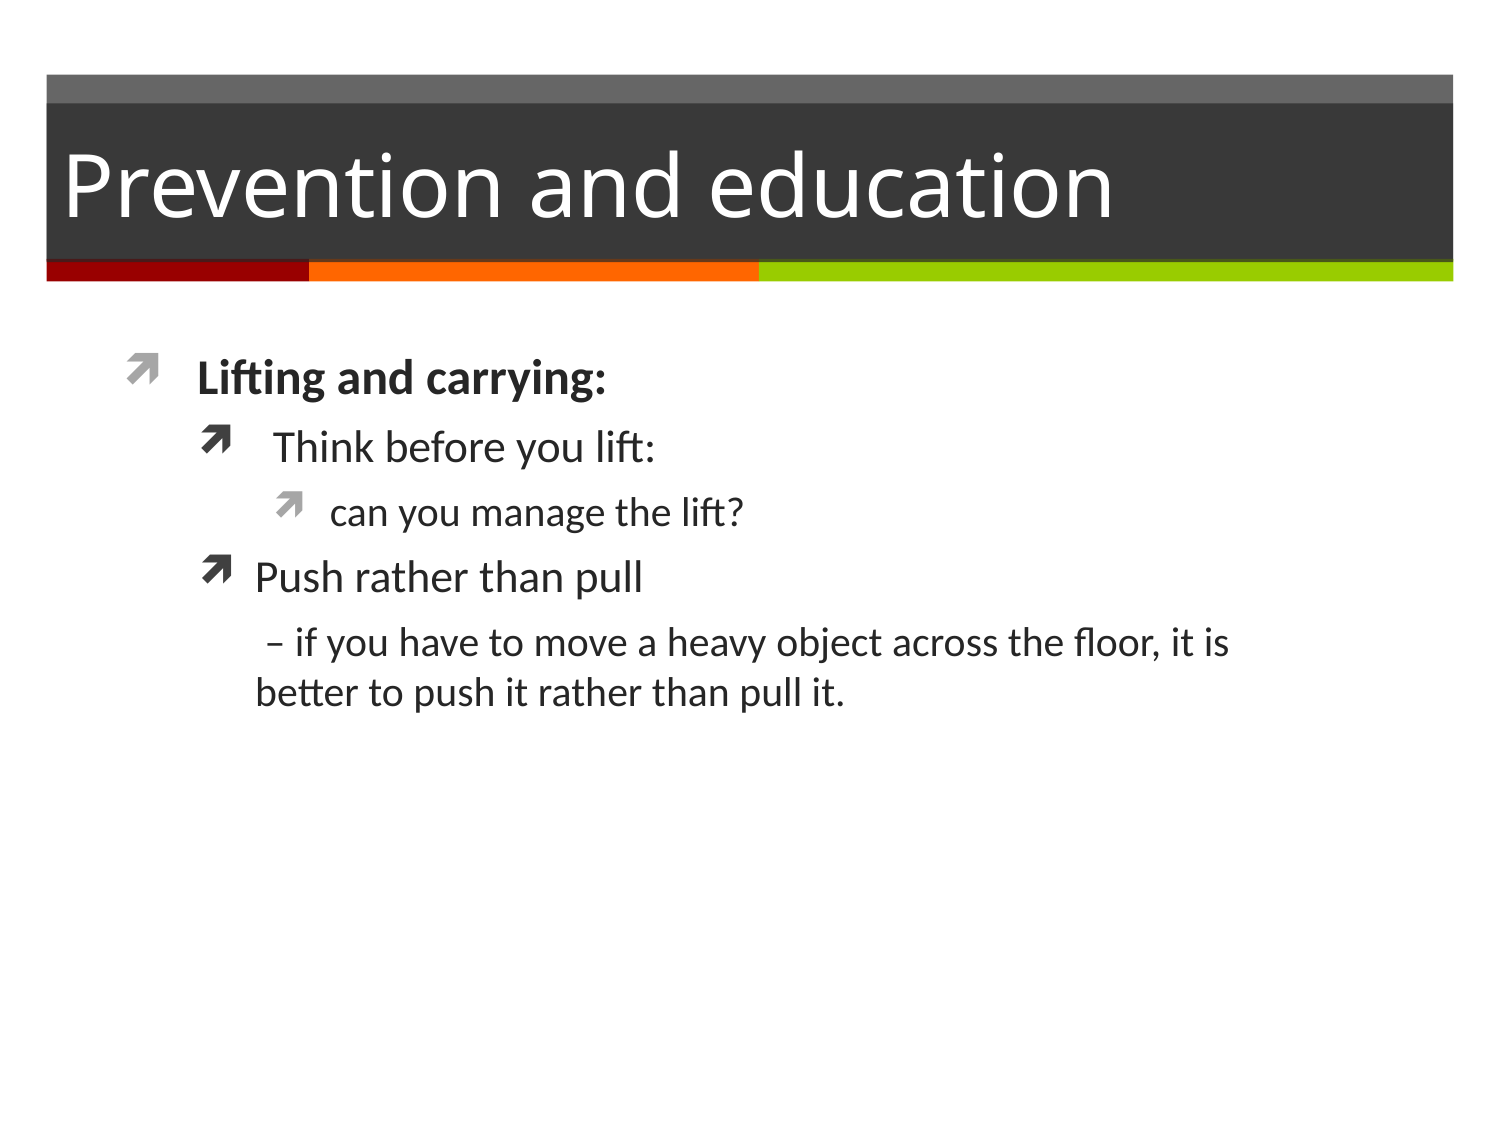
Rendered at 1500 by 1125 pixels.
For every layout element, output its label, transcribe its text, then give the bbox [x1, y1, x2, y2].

title Prevention and education [46, 103, 1454, 263]
list Lifting and carrying: Think before you lift: can you manage the lift? Push rather than pull – if you have to move a heavy object across the floor, it is better to push it rather than pull it. [108, 337, 1269, 992]
